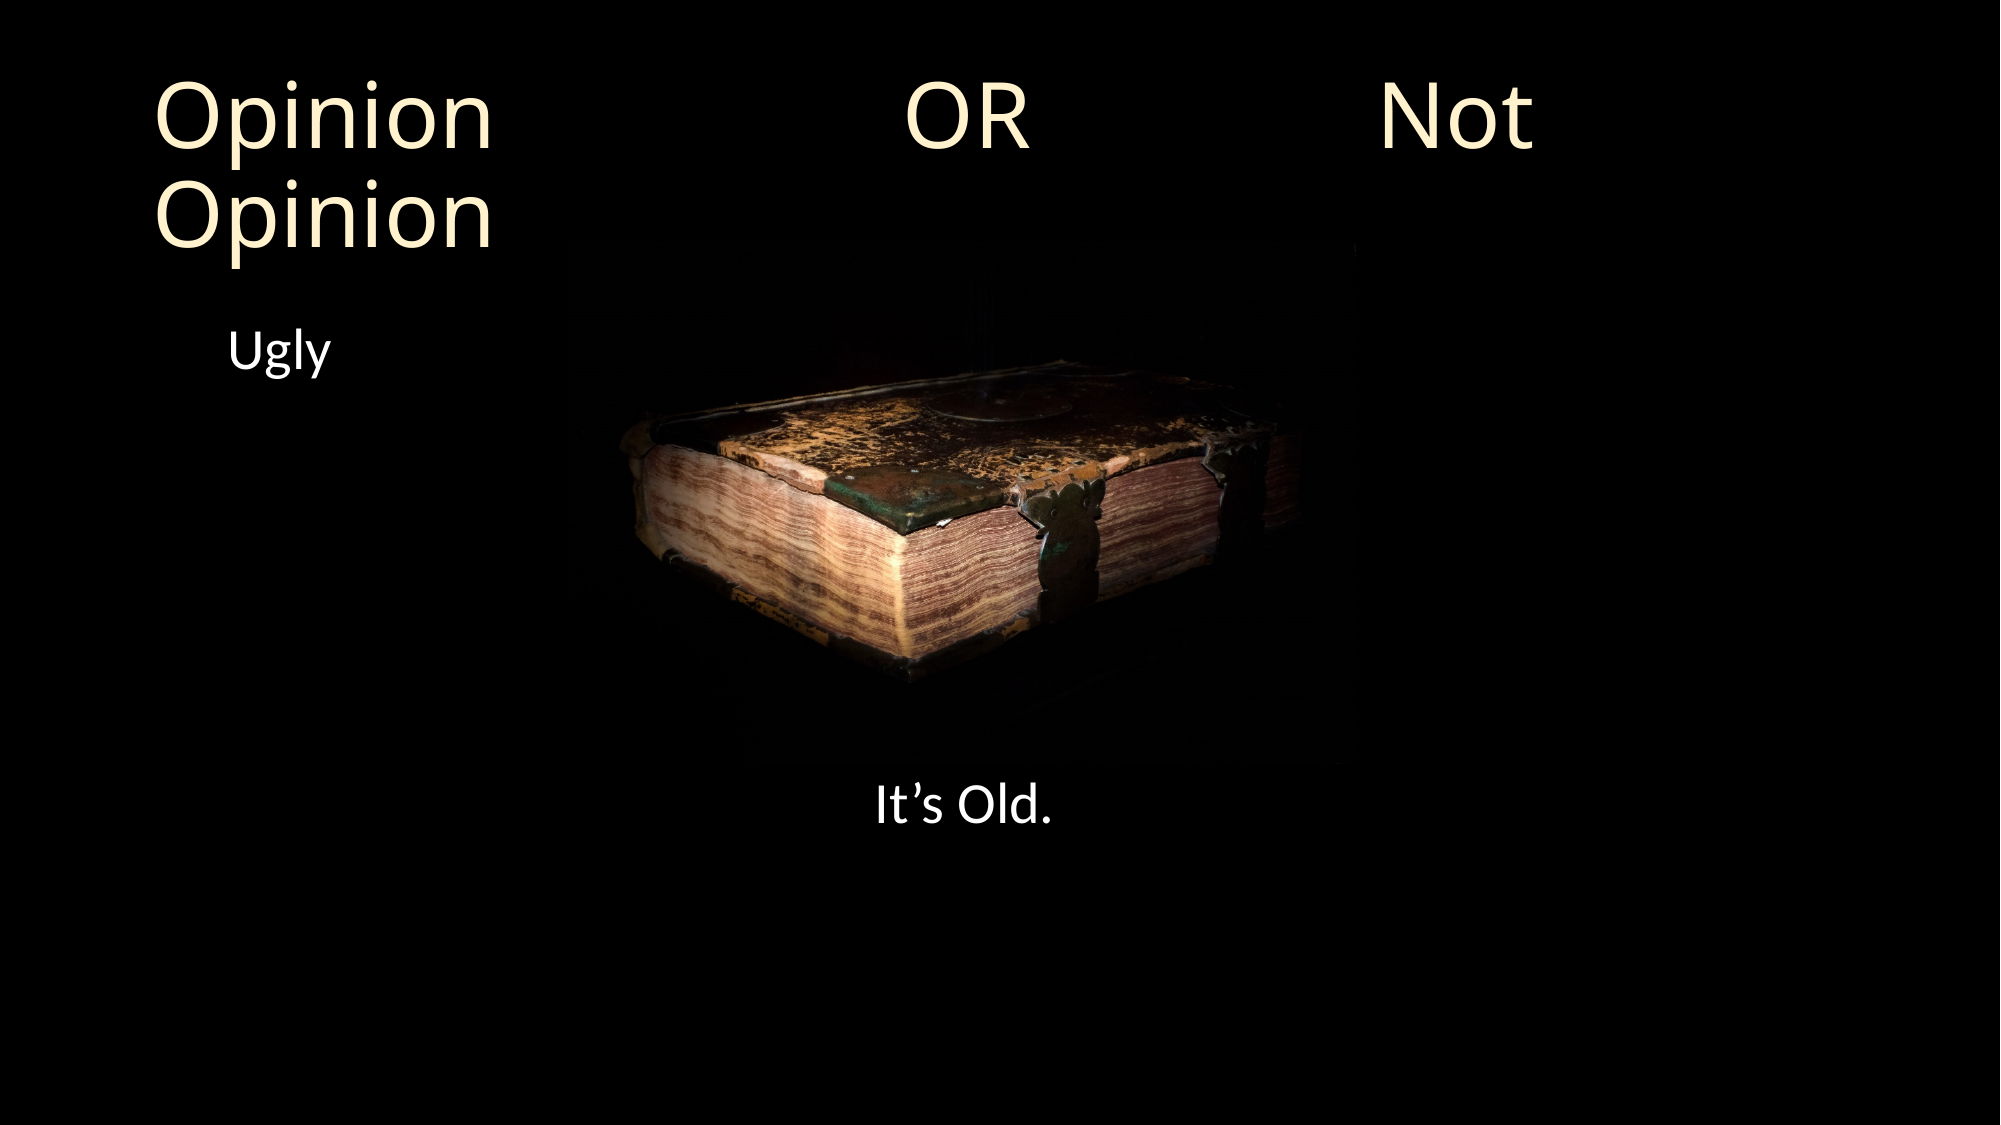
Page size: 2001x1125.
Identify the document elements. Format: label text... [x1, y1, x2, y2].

title Opinion OR Not Opinion [137, 59, 1863, 278]
text_box It’s Old. [719, 765, 1211, 867]
list Ugly [27, 311, 546, 414]
picture [569, 242, 1356, 764]
